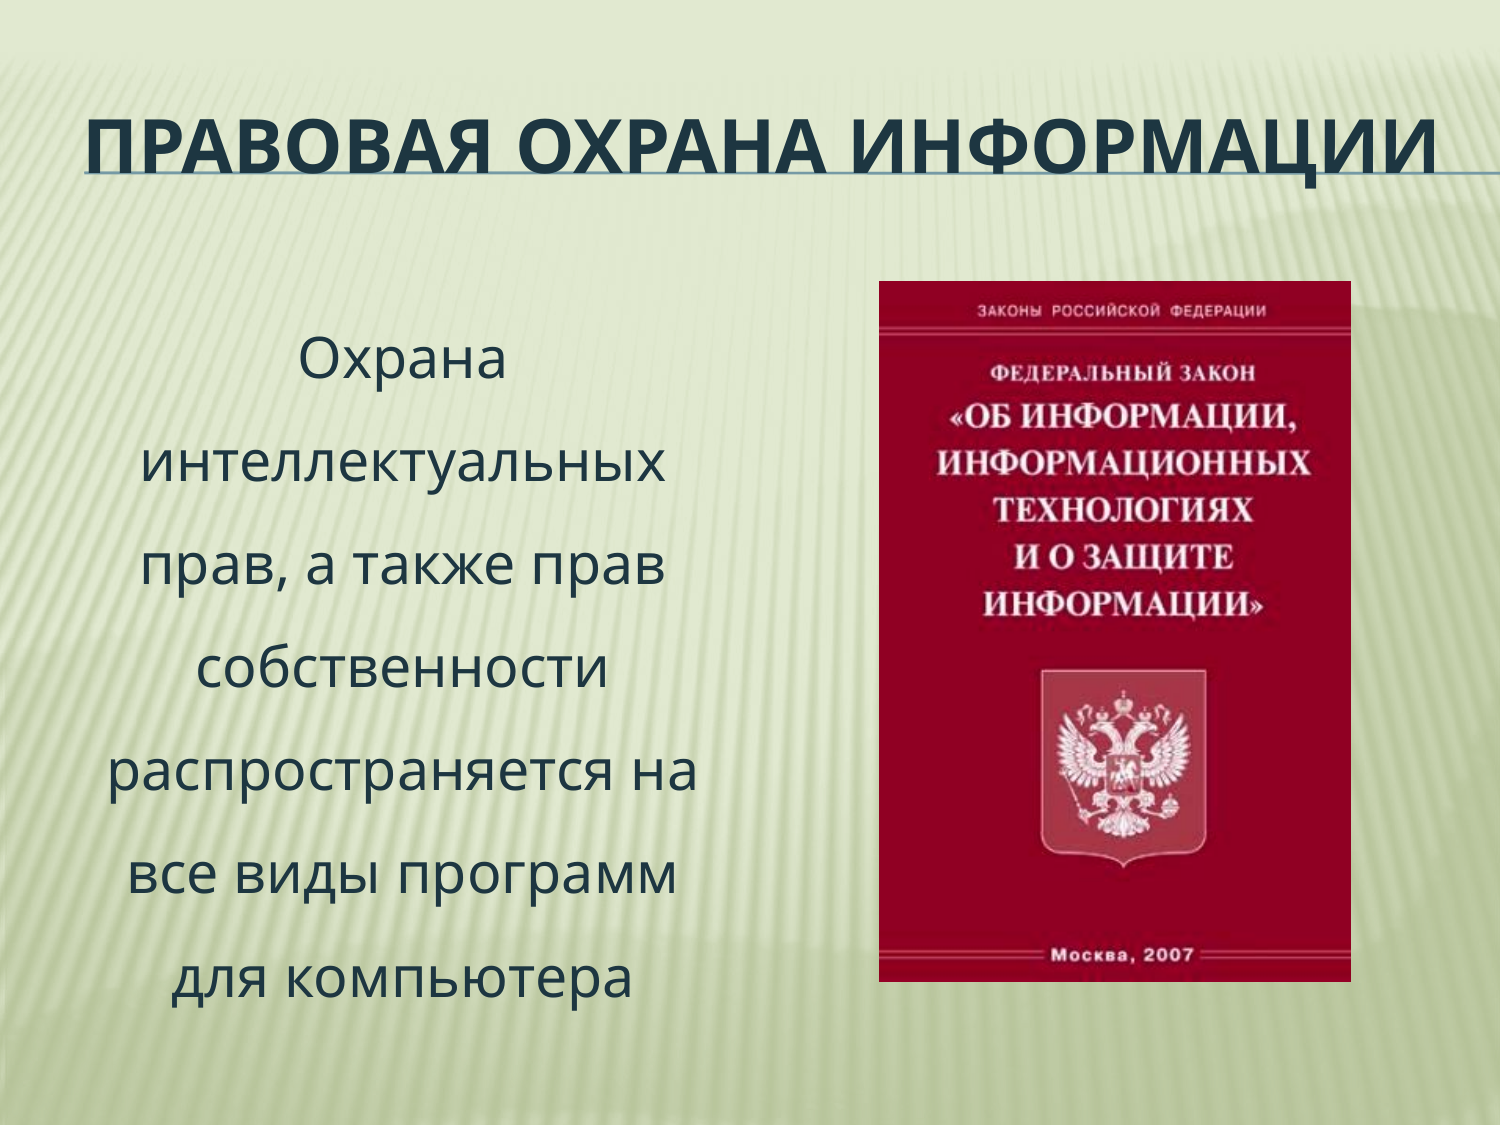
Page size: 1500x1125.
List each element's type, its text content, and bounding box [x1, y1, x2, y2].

title Правовая охрана информации [50, 75, 1475, 213]
list Охрана интеллектуальных прав, а также прав собственности распространяется на все виды программ для компьютера [64, 278, 742, 1022]
picture [879, 281, 1351, 983]
